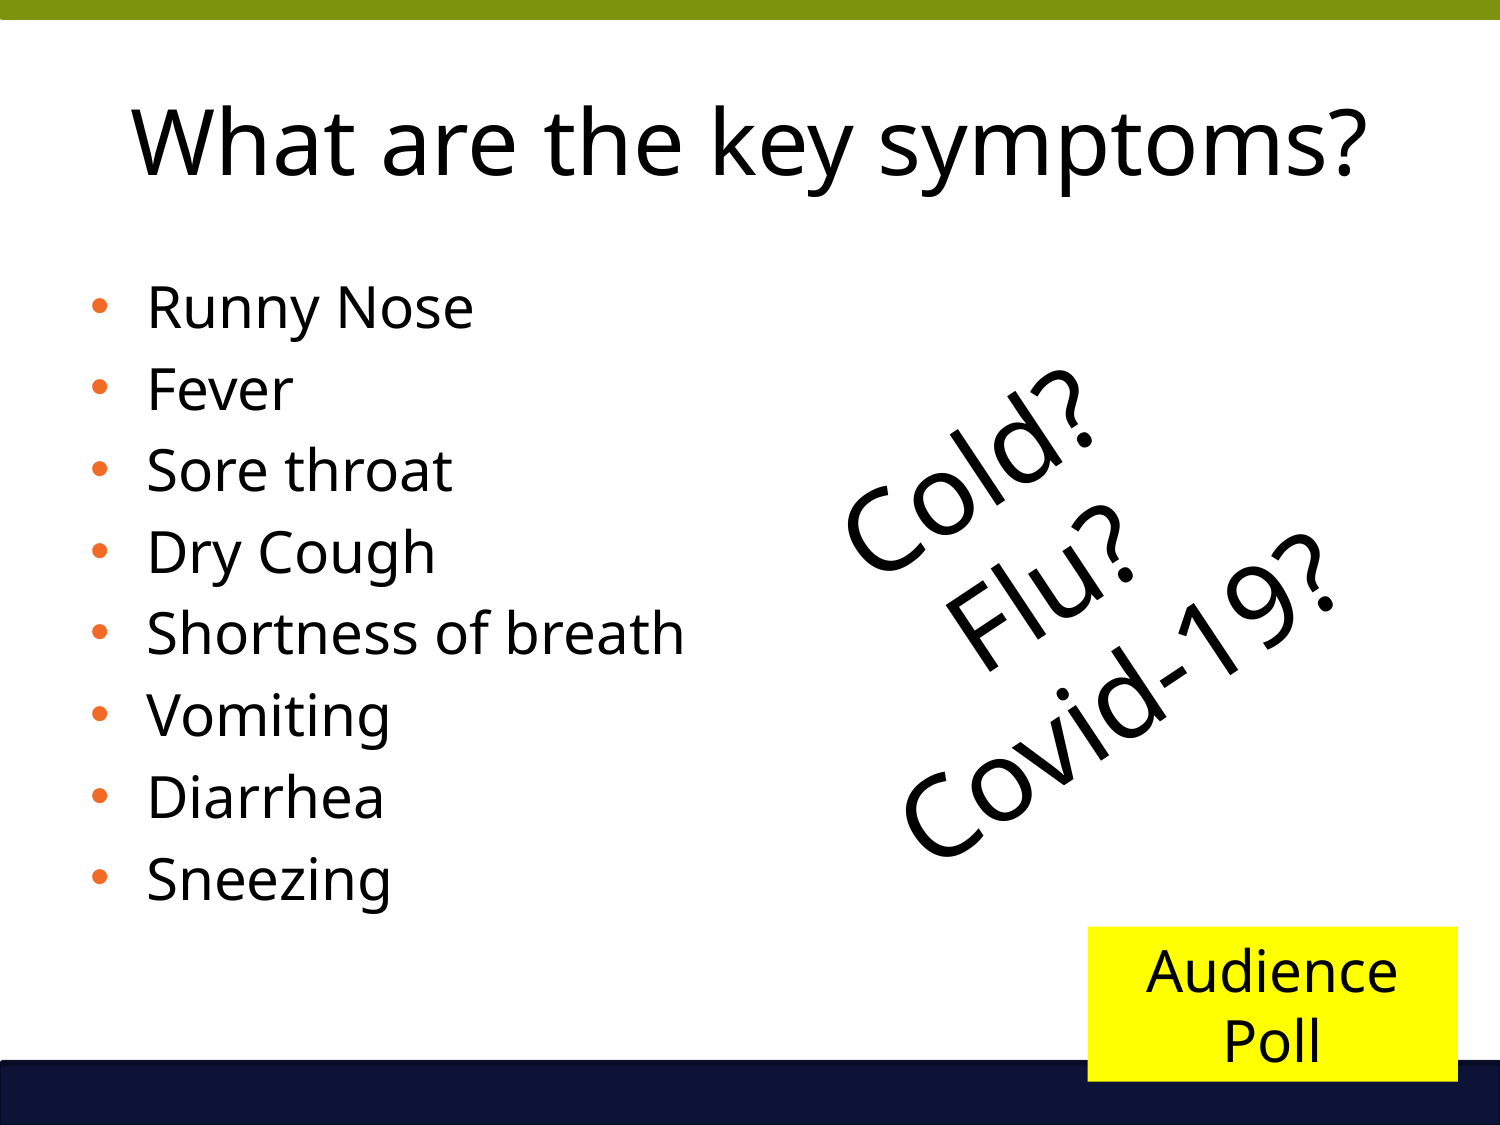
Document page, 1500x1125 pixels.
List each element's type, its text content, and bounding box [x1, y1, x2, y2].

text_box Audience Poll [1087, 926, 1458, 1082]
list Runny Nose Fever Sore throat Dry Cough Shortness of breath Vomiting Diarrhea Sneezing [75, 262, 1425, 1005]
title What are the key symptoms? [75, 45, 1425, 233]
text_box Cold? Flu? Covid-19? [703, 260, 1382, 907]
picture [0, 0, 1500, 1125]
